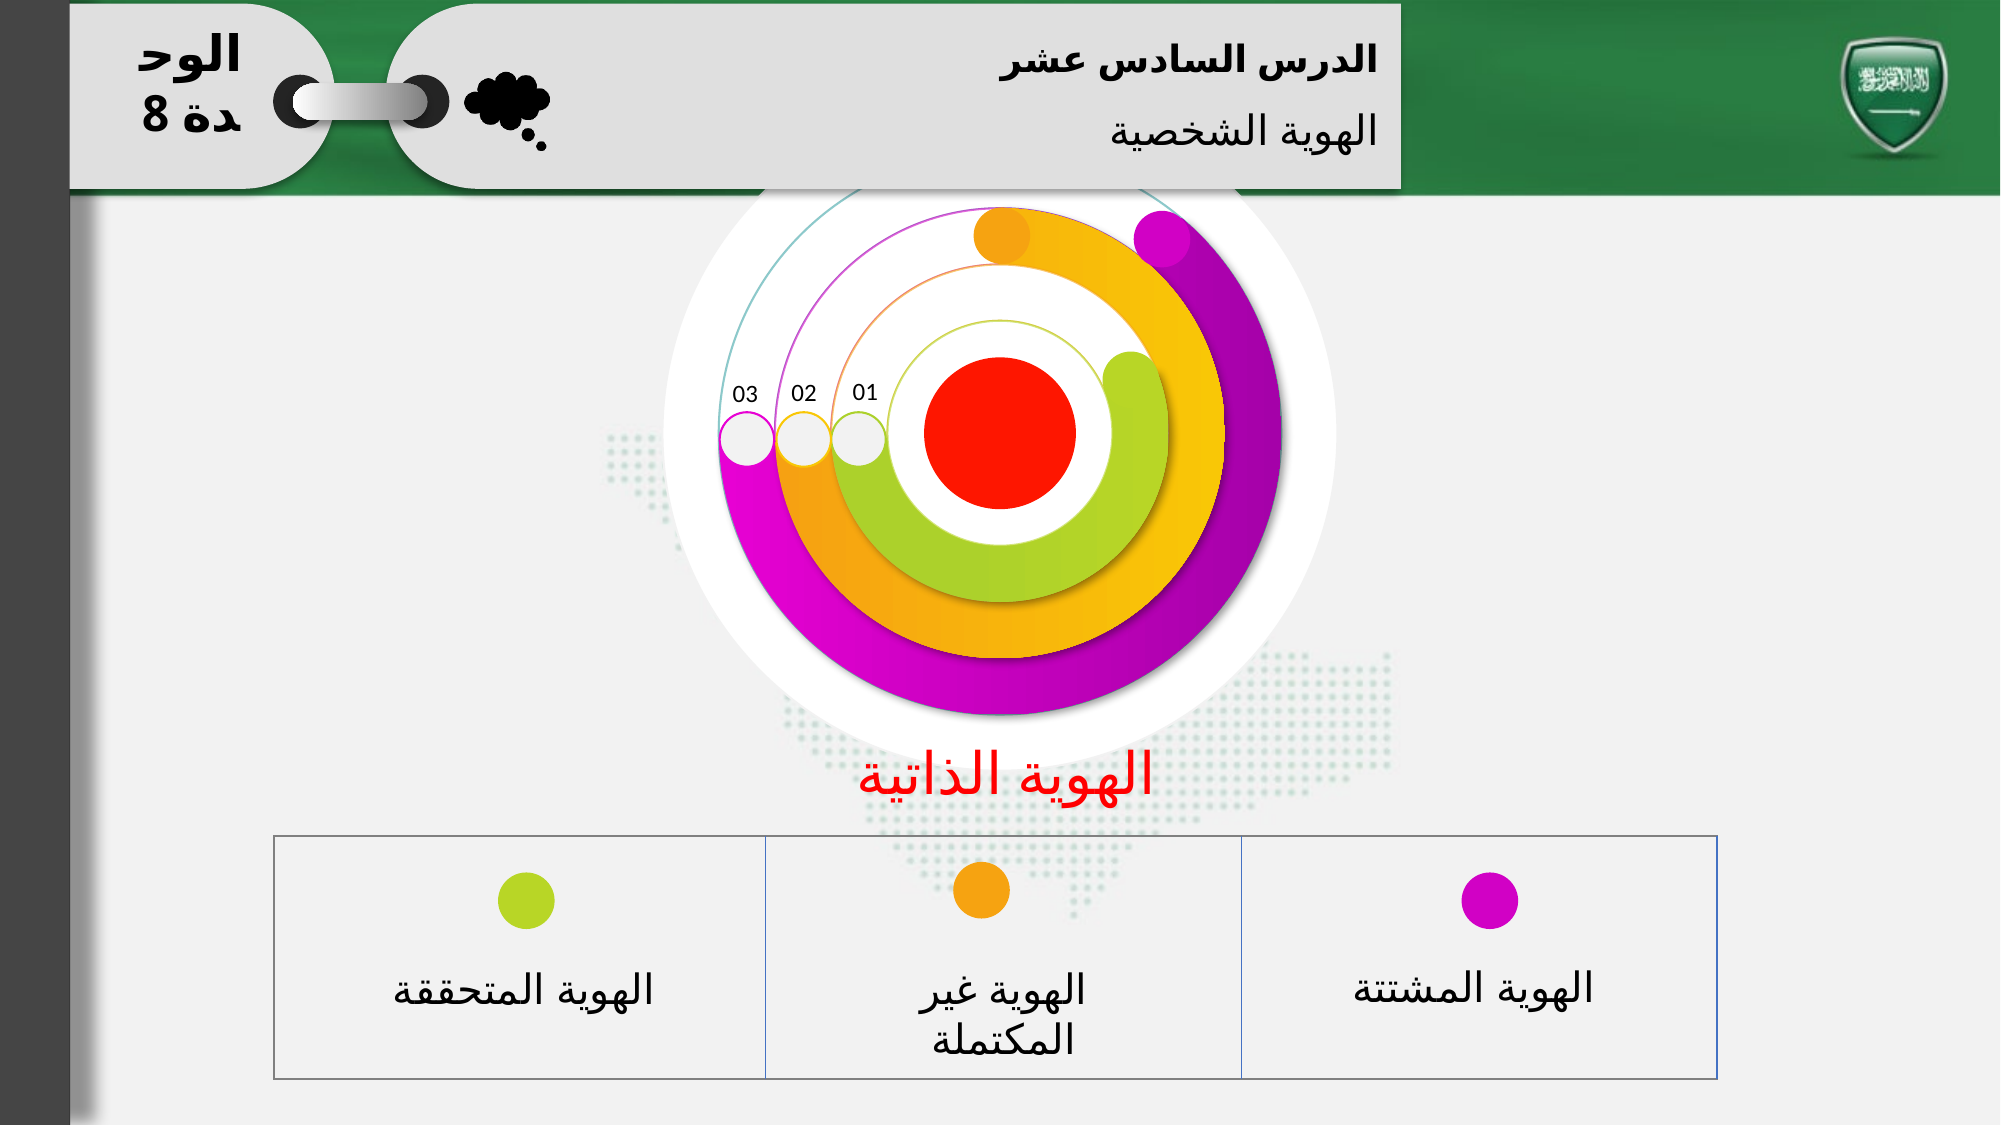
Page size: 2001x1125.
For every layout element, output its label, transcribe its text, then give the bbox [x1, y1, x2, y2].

text_box [717, 415, 731, 441]
text_box [831, 413, 887, 468]
text_box [773, 402, 789, 434]
text_box 03 [717, 369, 774, 415]
text_box [886, 319, 1114, 547]
picture [71, 0, 2001, 1125]
text_box [775, 414, 833, 468]
text_box [718, 415, 776, 468]
text_box [818, 414, 831, 426]
text_box [273, 835, 1718, 1080]
text_box 01 [837, 368, 894, 413]
text_box 02 [776, 369, 832, 414]
text_box [843, 263, 1156, 389]
text_box [661, 200, 1339, 729]
text_box [923, 356, 1077, 511]
text_box [830, 385, 846, 429]
text_box [0, 0, 71, 1125]
text_box الهوية الذاتية [501, 729, 1512, 814]
text_box [1102, 351, 1160, 409]
text_box [717, 216, 1283, 716]
text_box [725, 200, 1181, 410]
text_box [774, 207, 1226, 660]
text_box [763, 415, 774, 426]
text_box [1133, 210, 1191, 268]
text_box [831, 373, 1170, 604]
text_box [973, 207, 1031, 265]
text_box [55, 3, 1401, 189]
text_box [783, 207, 996, 402]
text_box [871, 413, 888, 429]
